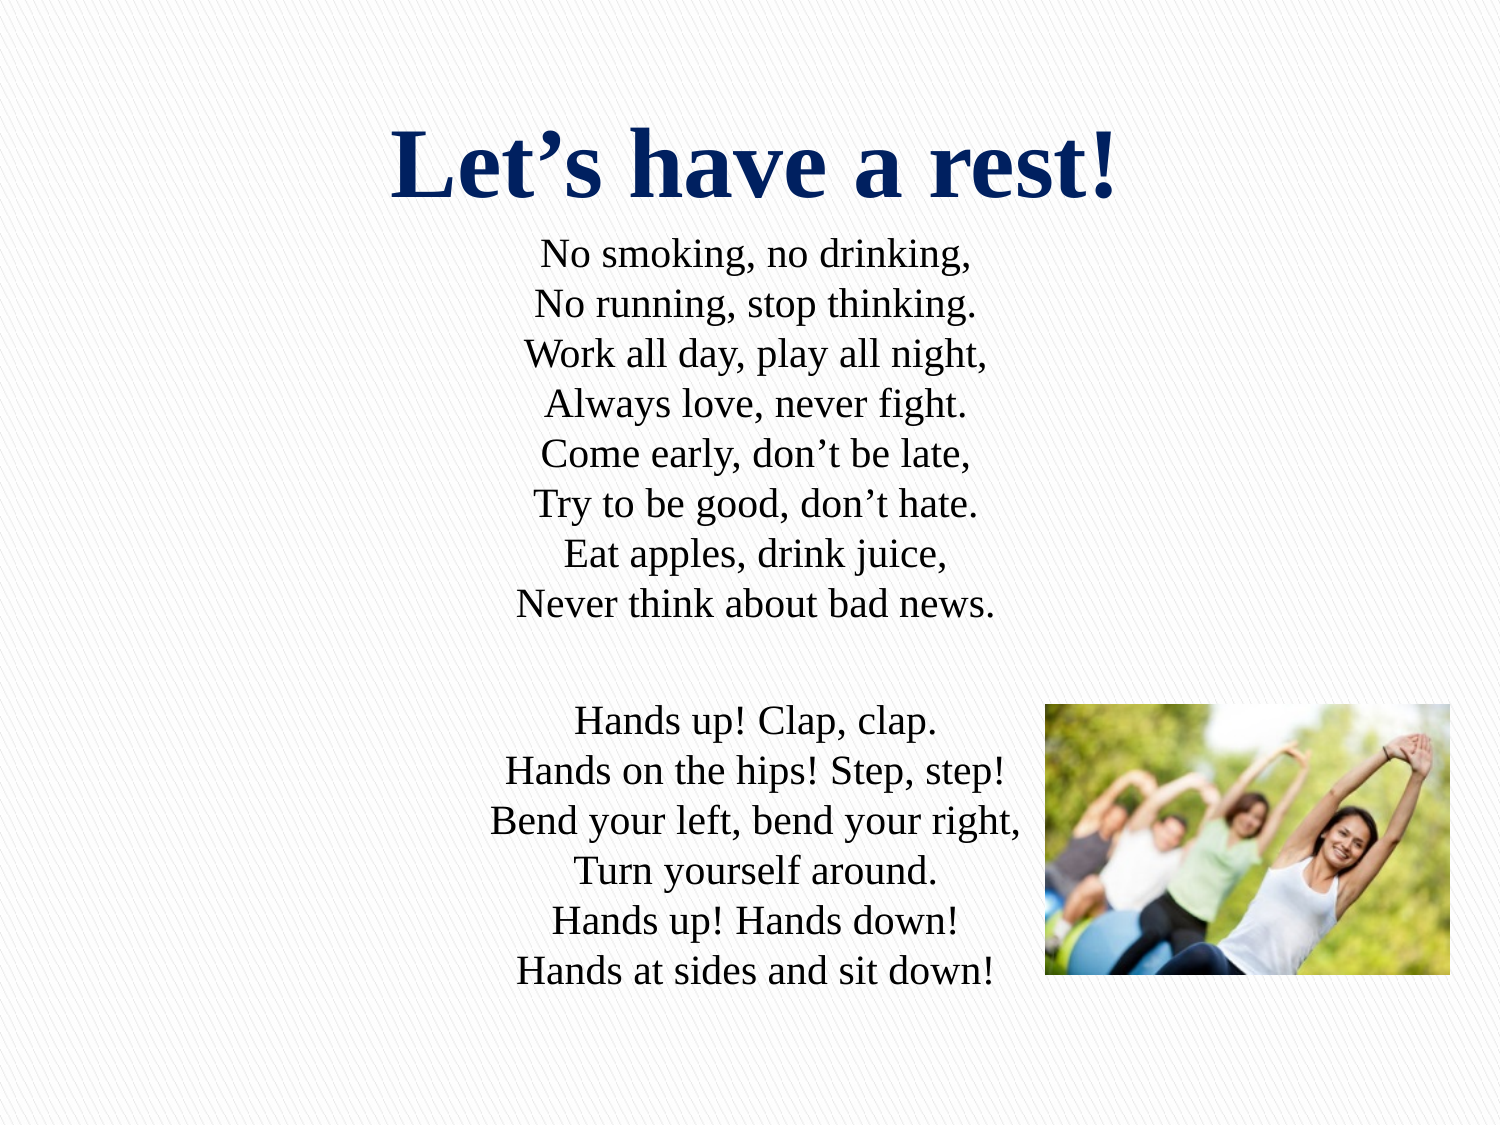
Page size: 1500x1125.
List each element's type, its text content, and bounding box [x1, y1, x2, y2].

list Let’s have a rest! No smoking, no drinking, No running, stop thinking. Work all day, play all night, Always love, never fight. Come early, don’t be late, Try to be good, don’t hate. Eat apples, drink juice, Never think about bad news. Hands up! Clap, clap. Hands on the hips! Step, step! Bend your left, bend your right, Turn yourself around. Hands up! Hands down! Hands at sides and sit down! [53, 90, 1459, 1047]
picture [1045, 703, 1450, 975]
